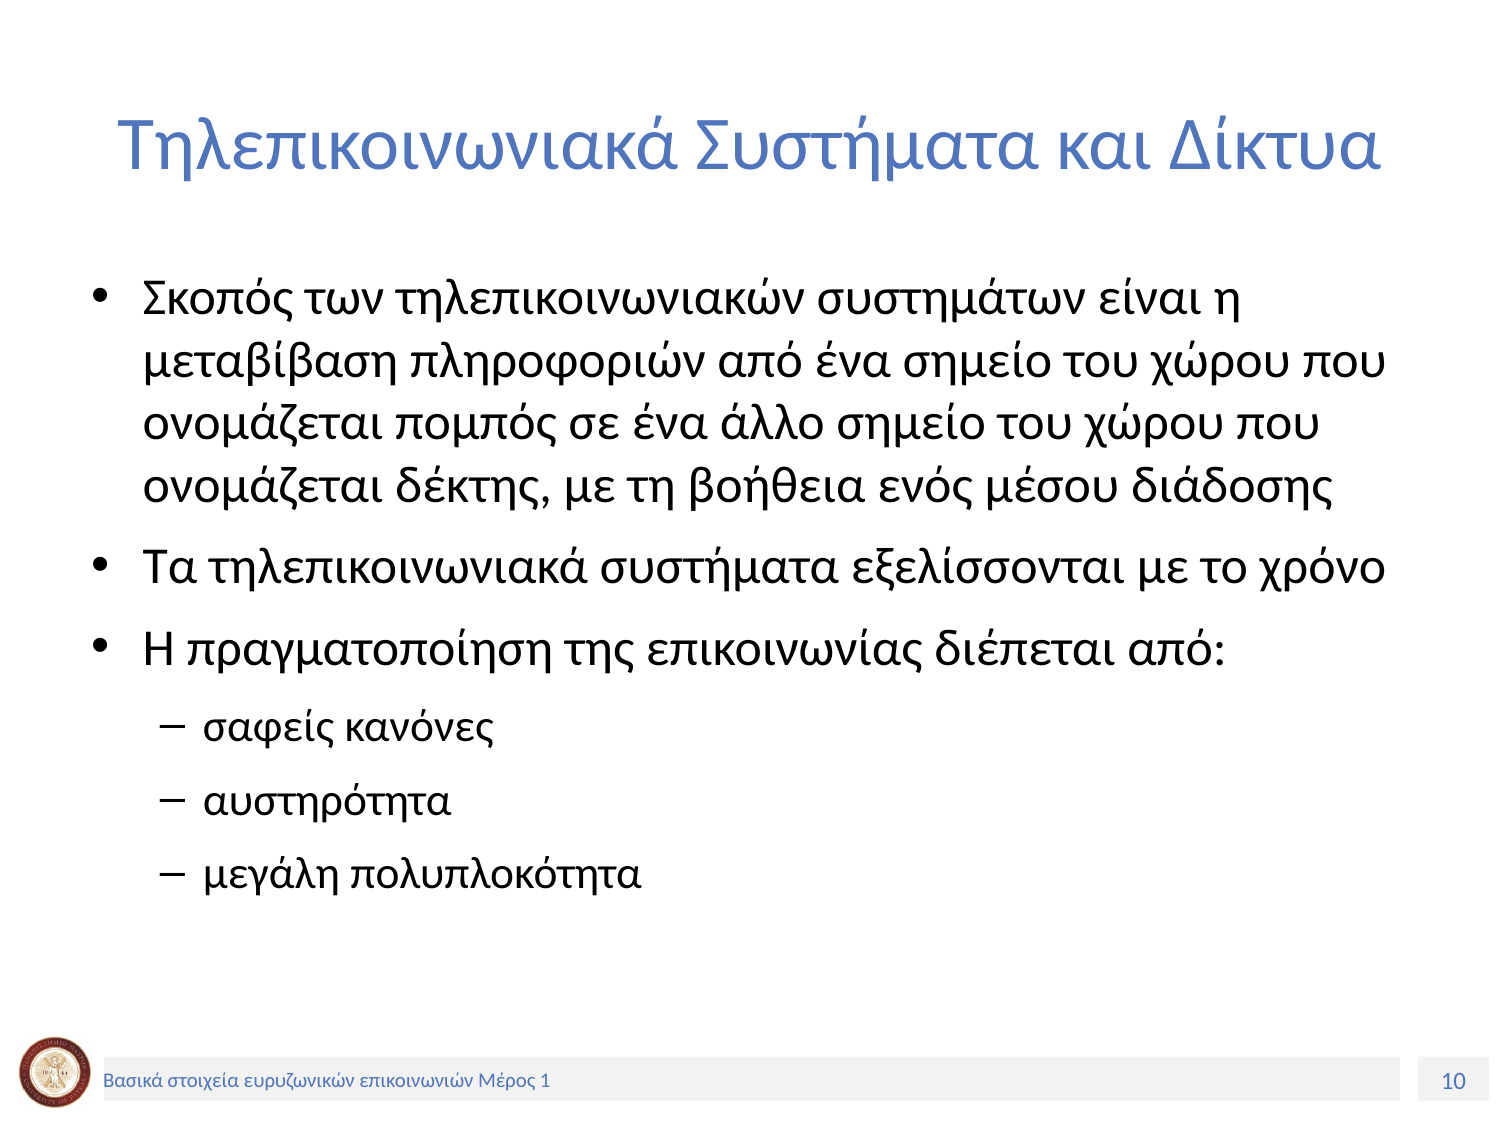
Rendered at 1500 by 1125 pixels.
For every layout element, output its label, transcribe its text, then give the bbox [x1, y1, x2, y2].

picture [5, 1023, 104, 1121]
list Σκοπός των τηλεπικοινωνιακών συστημάτων είναι η μεταβίβαση πληροφοριών από ένα σημείο του χώρου που ονομάζεται πομπός σε ένα άλλο σημείο του χώρου που ονομάζεται δέκτης, με τη βοήθεια ενός μέσου διάδοσης Τα τηλεπικοινωνιακά συστήματα εξελίσσονται με το χρόνο Η πραγματοποίηση της επικοινωνίας διέπεται από: σαφείς κανόνες αυστηρότητα μεγάλη πολυπλοκότητα [76, 255, 1427, 998]
title Τηλεπικοινωνιακά Συστήματα και Δίκτυα [75, 45, 1425, 233]
